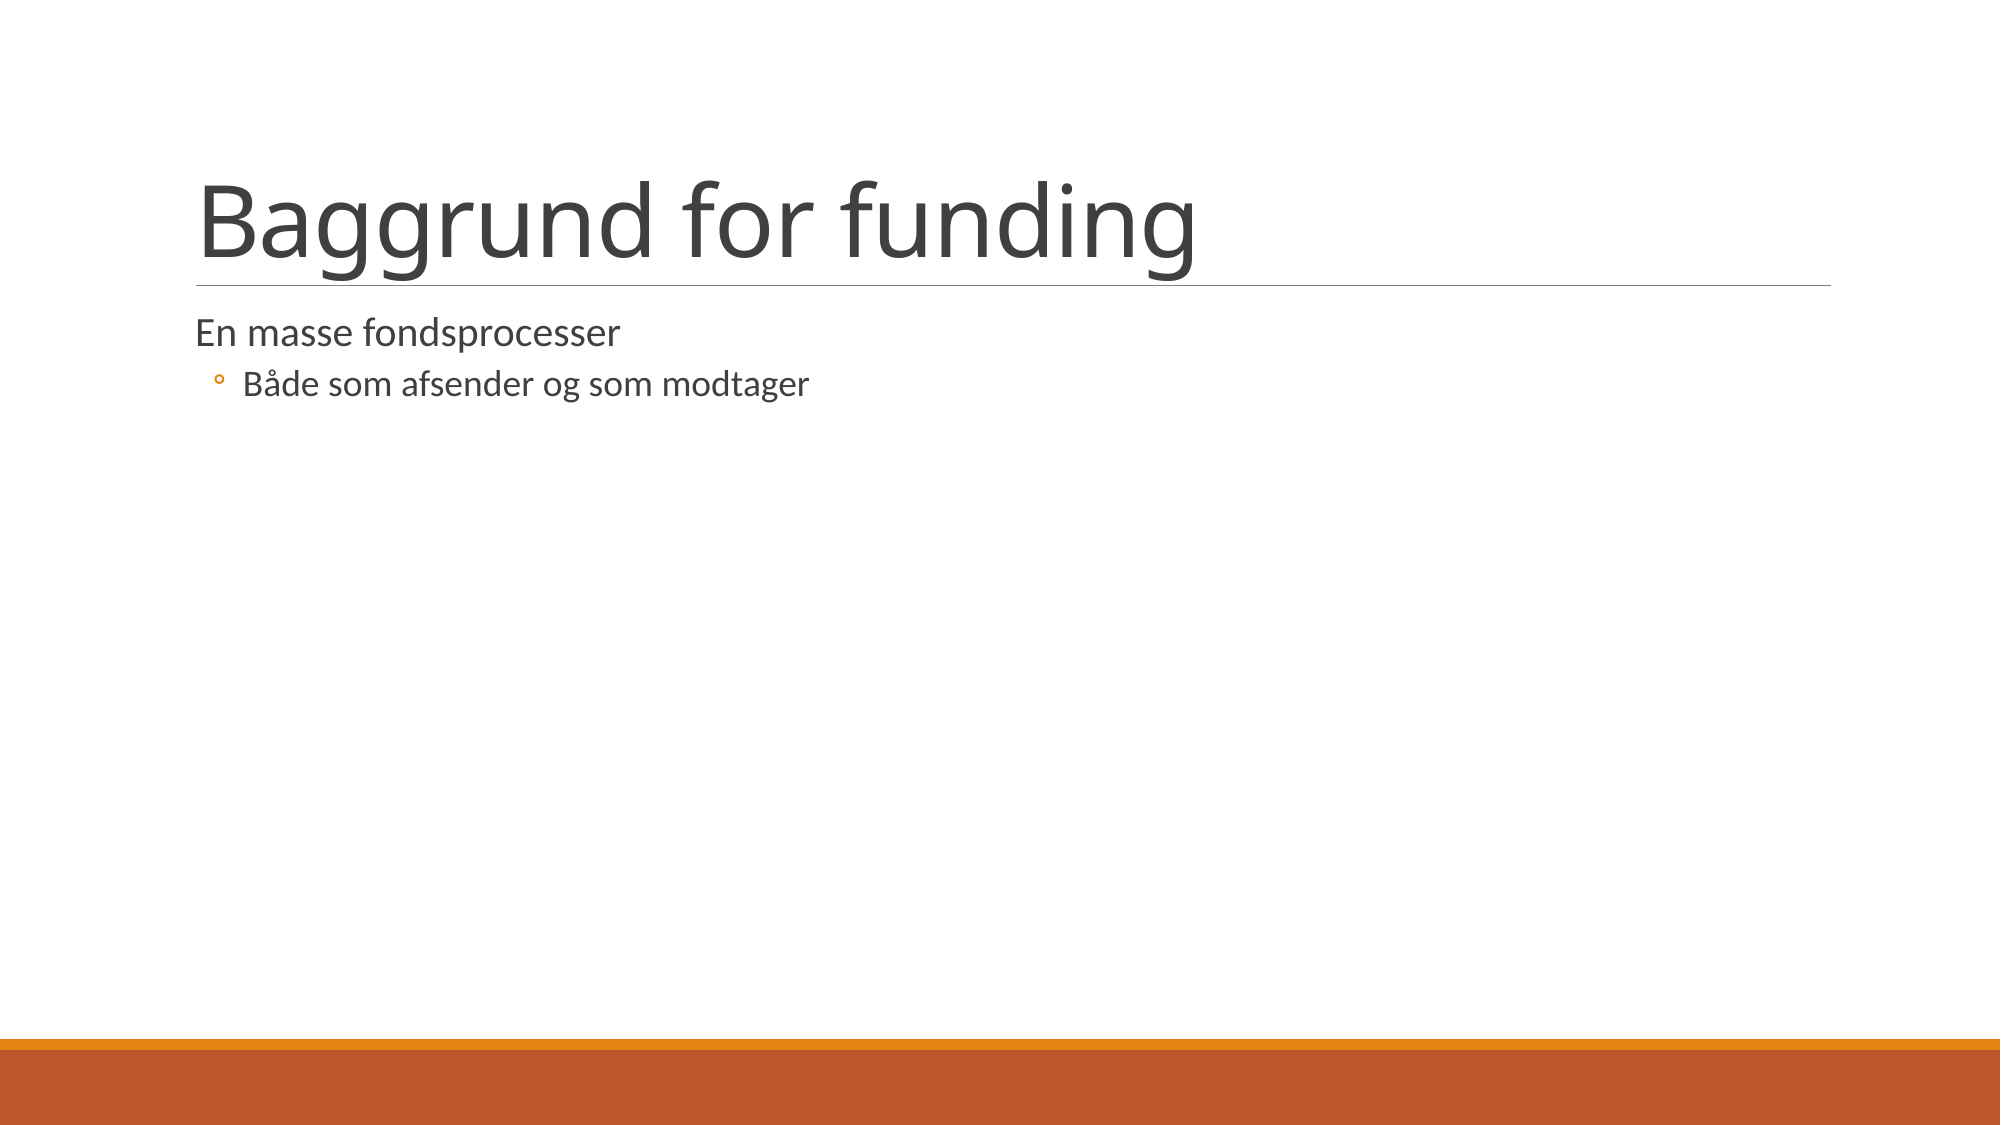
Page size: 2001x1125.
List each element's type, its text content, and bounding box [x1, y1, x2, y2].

list En masse fondsprocesser Både som afsender og som modtager [180, 302, 1830, 963]
title Baggrund for funding [180, 47, 1830, 285]
